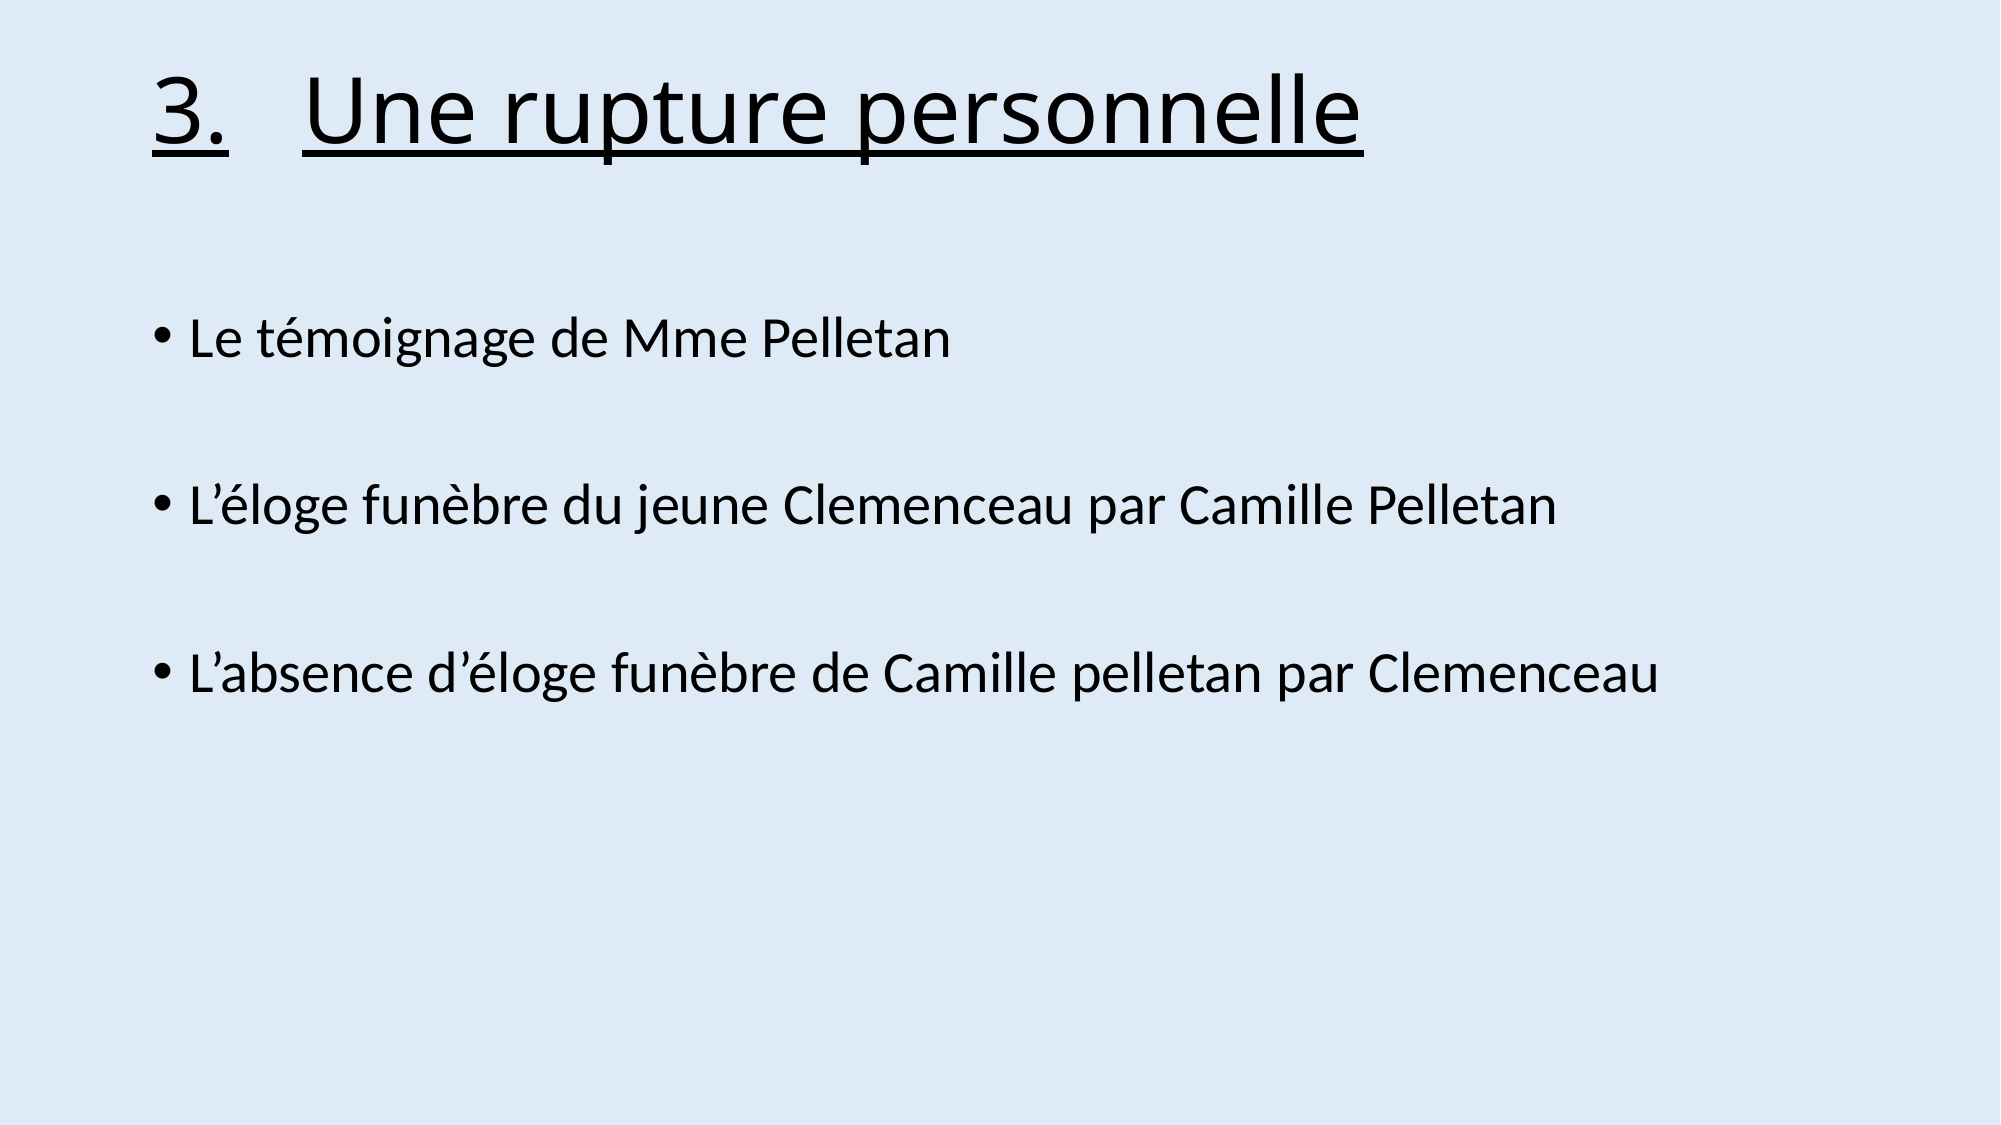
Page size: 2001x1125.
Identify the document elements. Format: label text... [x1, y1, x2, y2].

list Le témoignage de Mme Pelletan L’éloge funèbre du jeune Clemenceau par Camille Pelletan L’absence d’éloge funèbre de Camille pelletan par Clemenceau [137, 299, 1863, 1014]
title 3. Une rupture personnelle [137, 59, 1863, 278]
